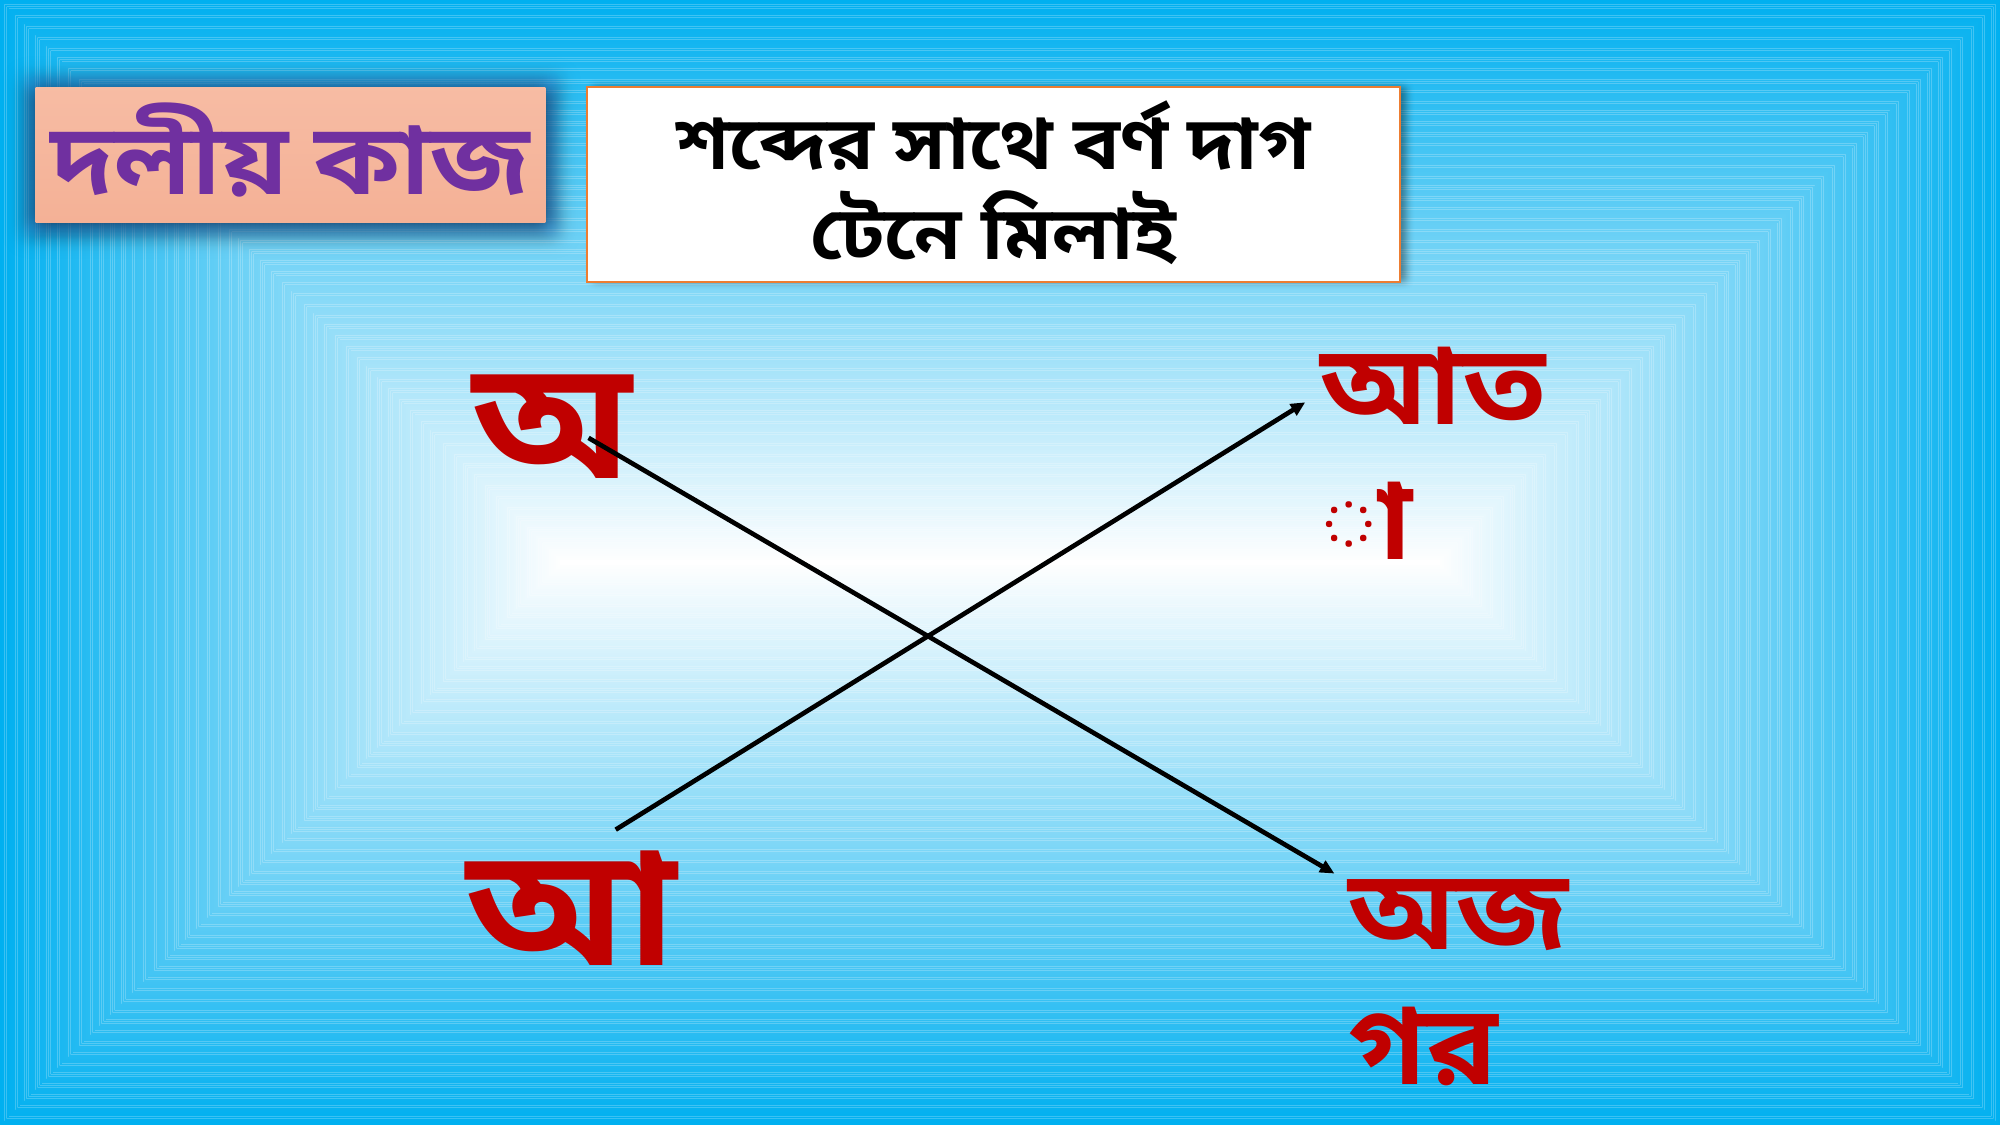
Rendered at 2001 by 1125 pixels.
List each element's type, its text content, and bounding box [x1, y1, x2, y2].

text_box আতা [1306, 304, 1567, 590]
text_box দলীয় কাজ [35, 87, 546, 223]
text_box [615, 402, 1305, 830]
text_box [588, 437, 1335, 874]
text_box আ [451, 790, 617, 1006]
text_box অ [457, 304, 588, 520]
text_box অজগর [1334, 829, 1624, 1115]
text_box শব্দের সাথে বর্ণ দাগ টেনে মিলাই [586, 86, 1401, 283]
